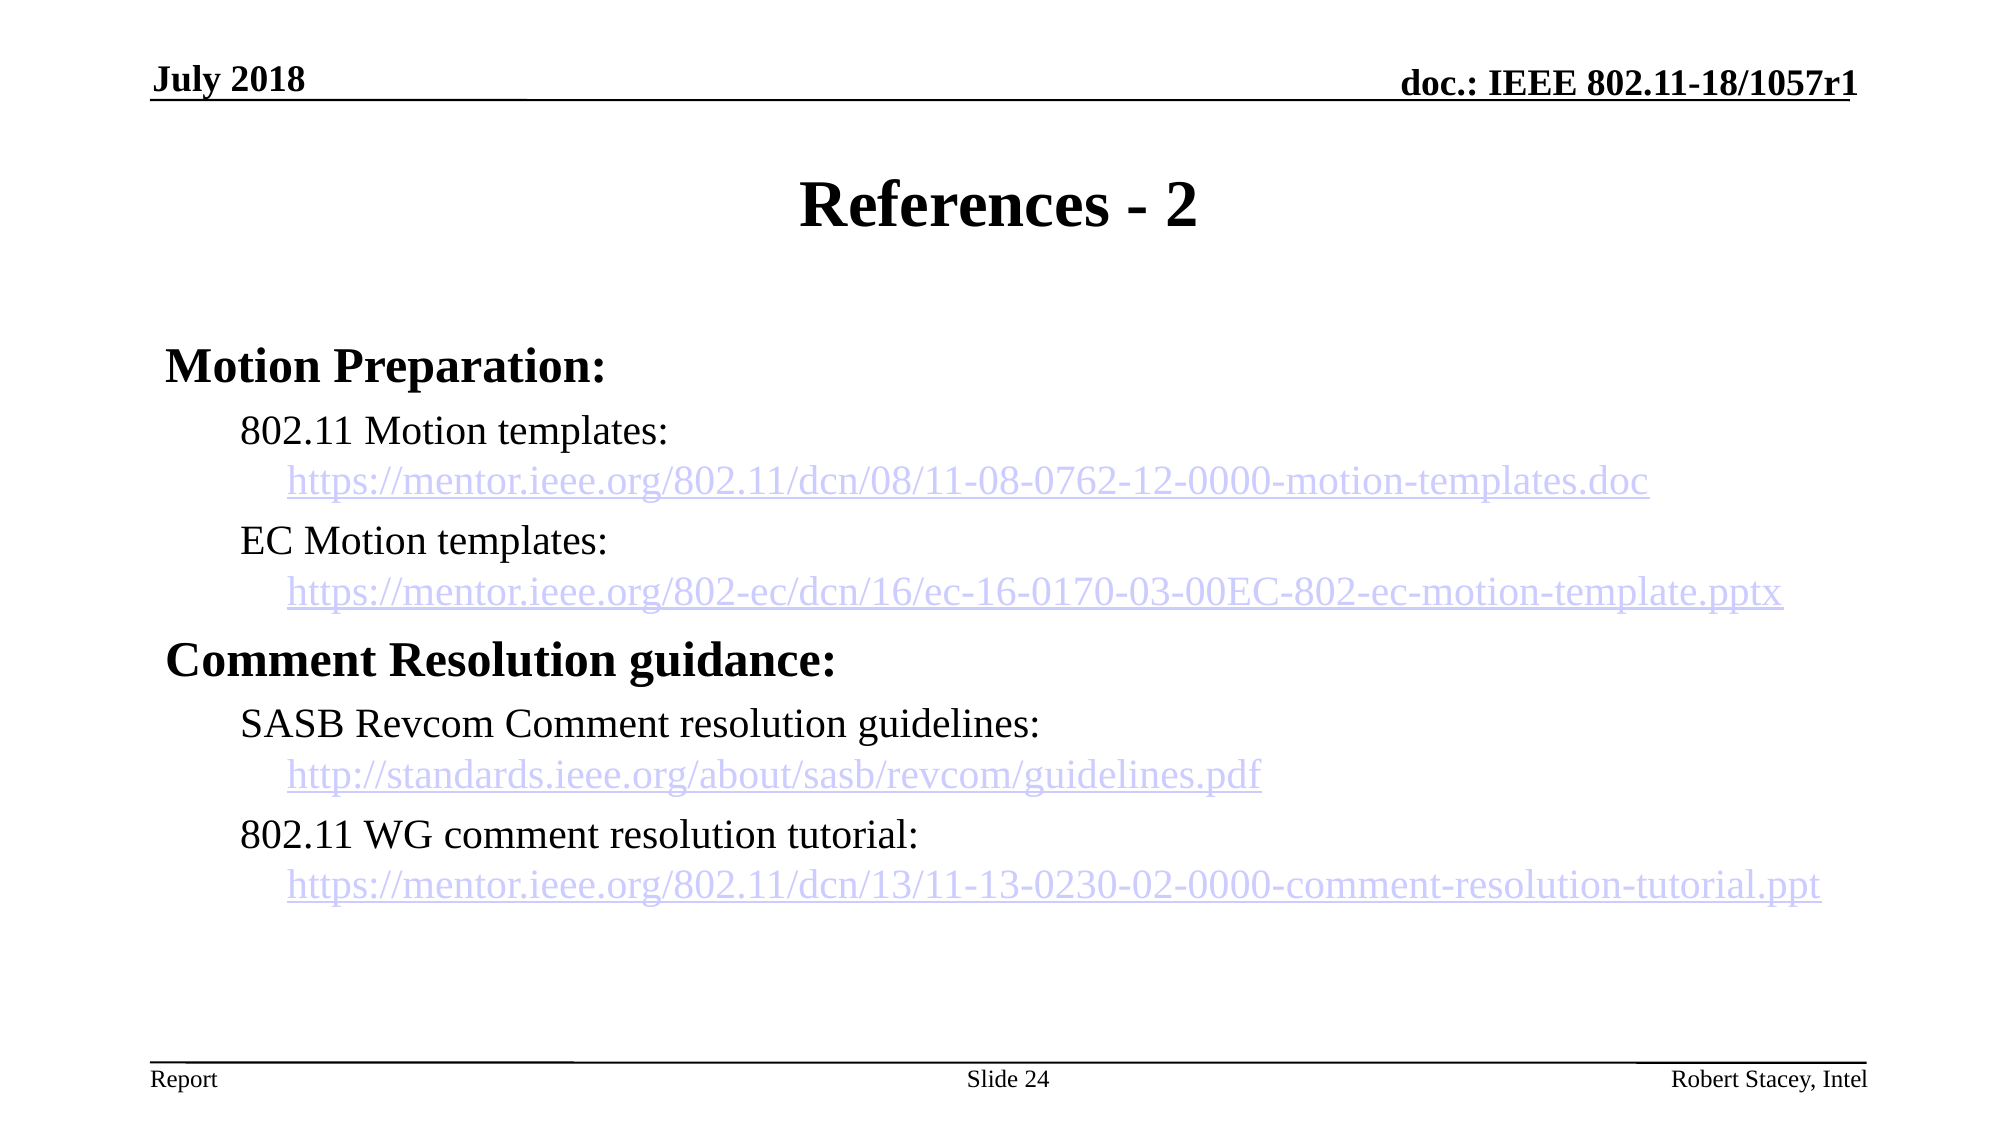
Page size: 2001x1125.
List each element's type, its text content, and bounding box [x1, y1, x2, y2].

slide_number Slide 24 [950, 1061, 1067, 1123]
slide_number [152, 54, 563, 100]
list Motion Preparation: 802.11 Motion templates: https://mentor.ieee.org/802.11/dcn/08/11-08-0762-12-0000-motion-templates.doc EC Motion templates: https://mentor.ieee.org/802-ec/dcn/16/ec-16-0170-03-00EC-802-ec-motion-template.pptx Comment Resolution guidance: SASB Revcom Comment resolution guidelines: http://standards.ieee.org/about/sasb/revcom/guidelines.pdf 802.11 WG comment resolution tutorial: https://mentor.ieee.org/802.11/dcn/13/11-13-0230-02-0000-comment-resolution-tutorial.ppt [149, 324, 1850, 1000]
title References - 2 [149, 112, 1850, 288]
footer Robert Stacey, Intel [1171, 1061, 1869, 1093]
